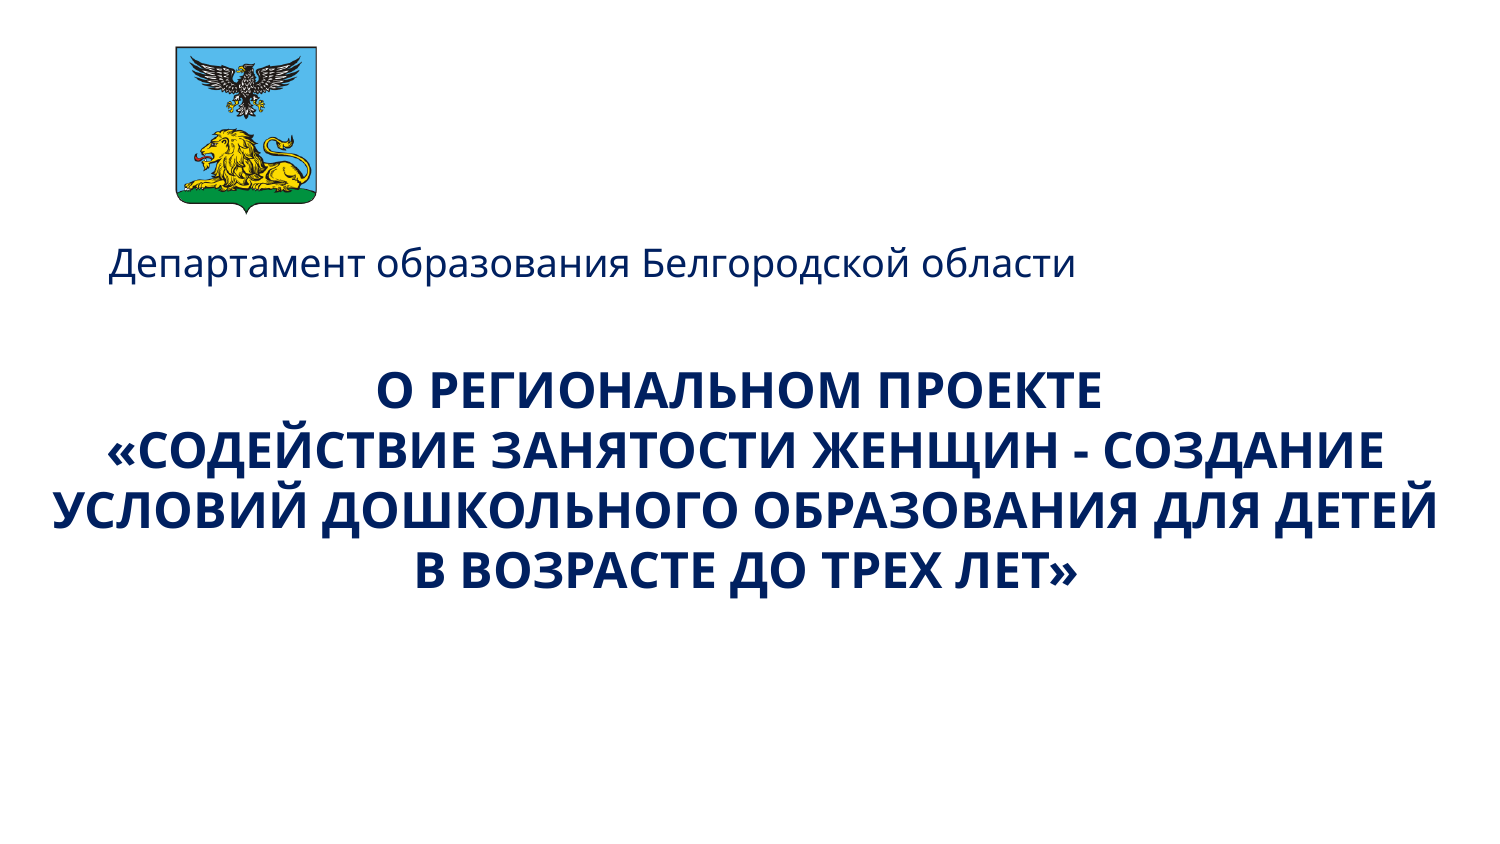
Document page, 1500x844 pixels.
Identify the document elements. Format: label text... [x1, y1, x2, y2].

picture [175, 46, 317, 215]
title О Региональном проекте «Содействие занятости женщин - создание условий дошкольного образования для детей в возрасте до трех лет» [35, 351, 1458, 575]
subtitle Департамент образования Белгородской области [93, 245, 1169, 294]
